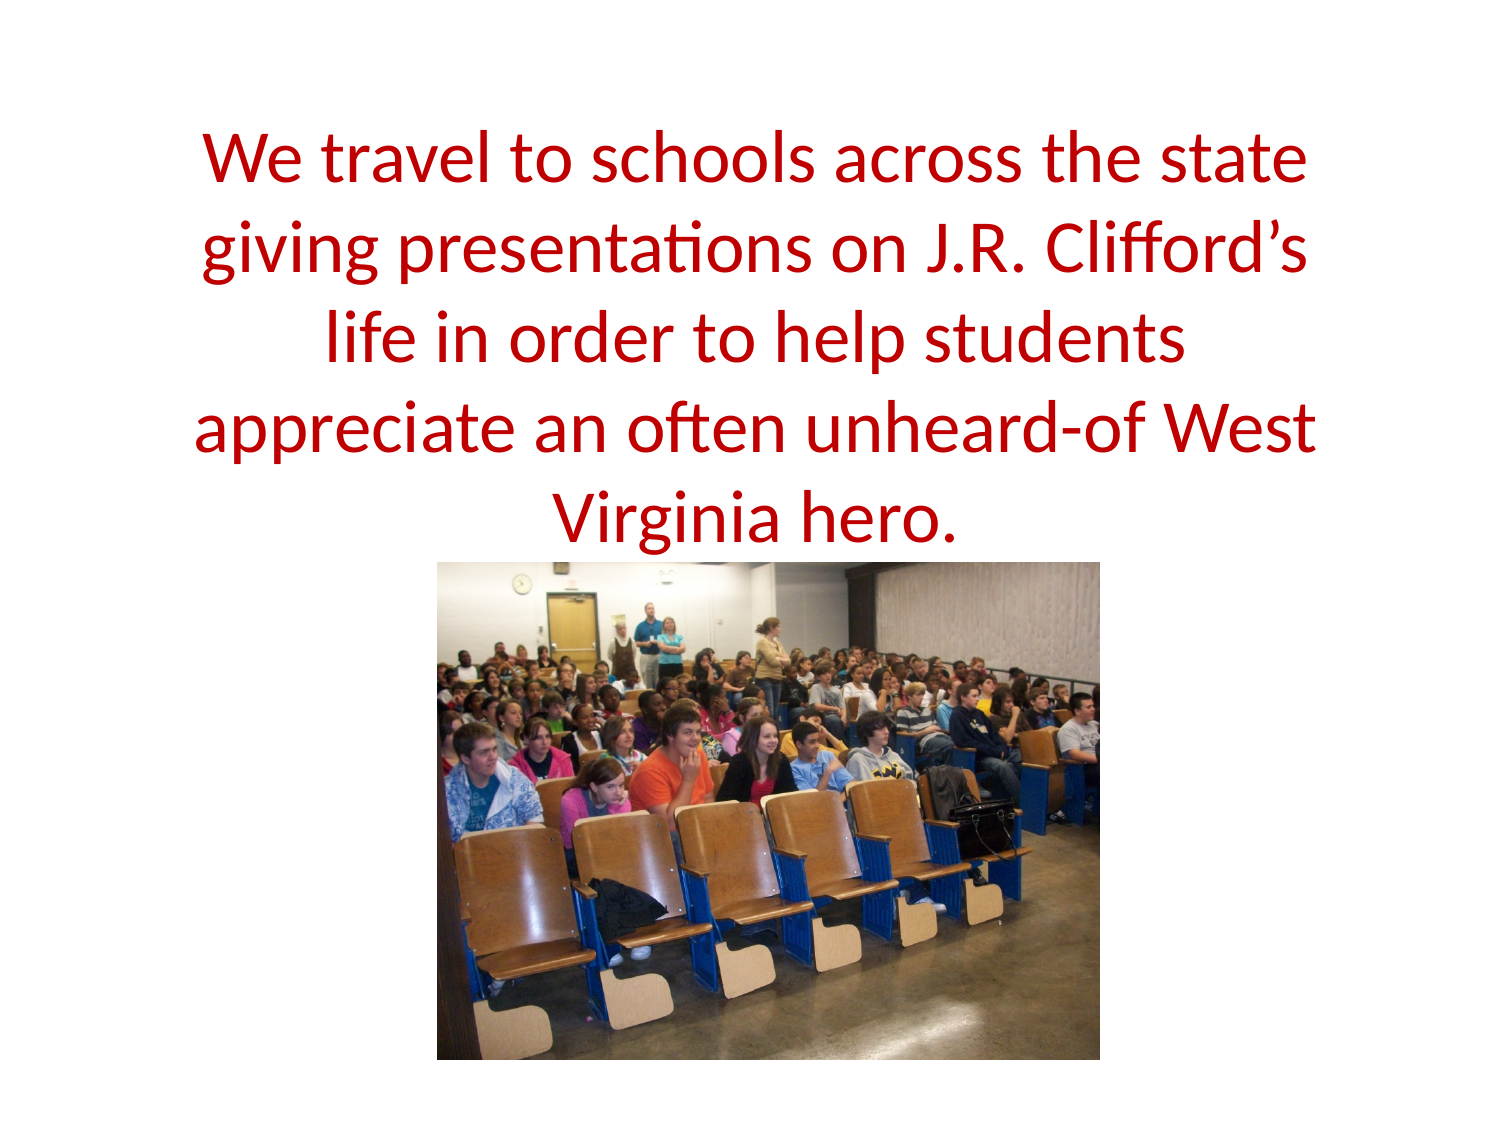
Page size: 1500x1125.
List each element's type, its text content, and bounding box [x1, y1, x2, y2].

text_box We travel to schools across the state giving presentations on J.R. Clifford’s life in order to help students appreciate an often unheard-of West Virginia hero. [174, 99, 1338, 565]
picture [437, 562, 1101, 1060]
